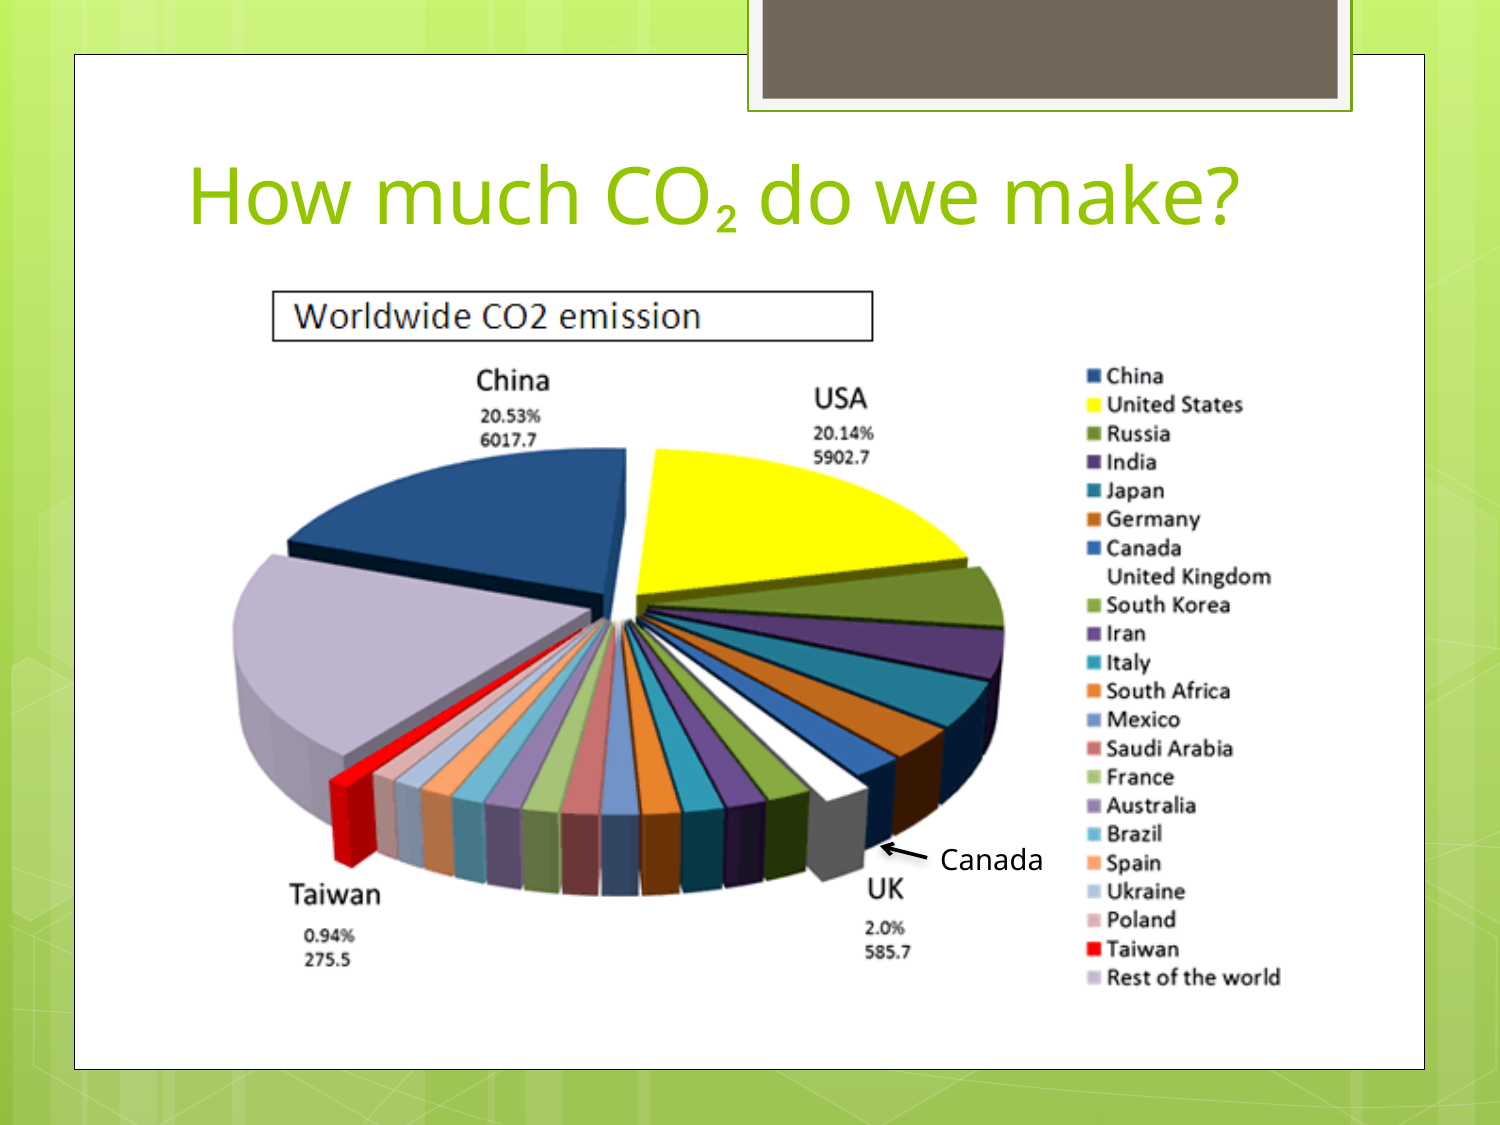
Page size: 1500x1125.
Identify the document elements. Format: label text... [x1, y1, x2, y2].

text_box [879, 845, 928, 858]
title How much CO₂ do we make? [171, 137, 1324, 248]
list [218, 278, 1294, 1012]
